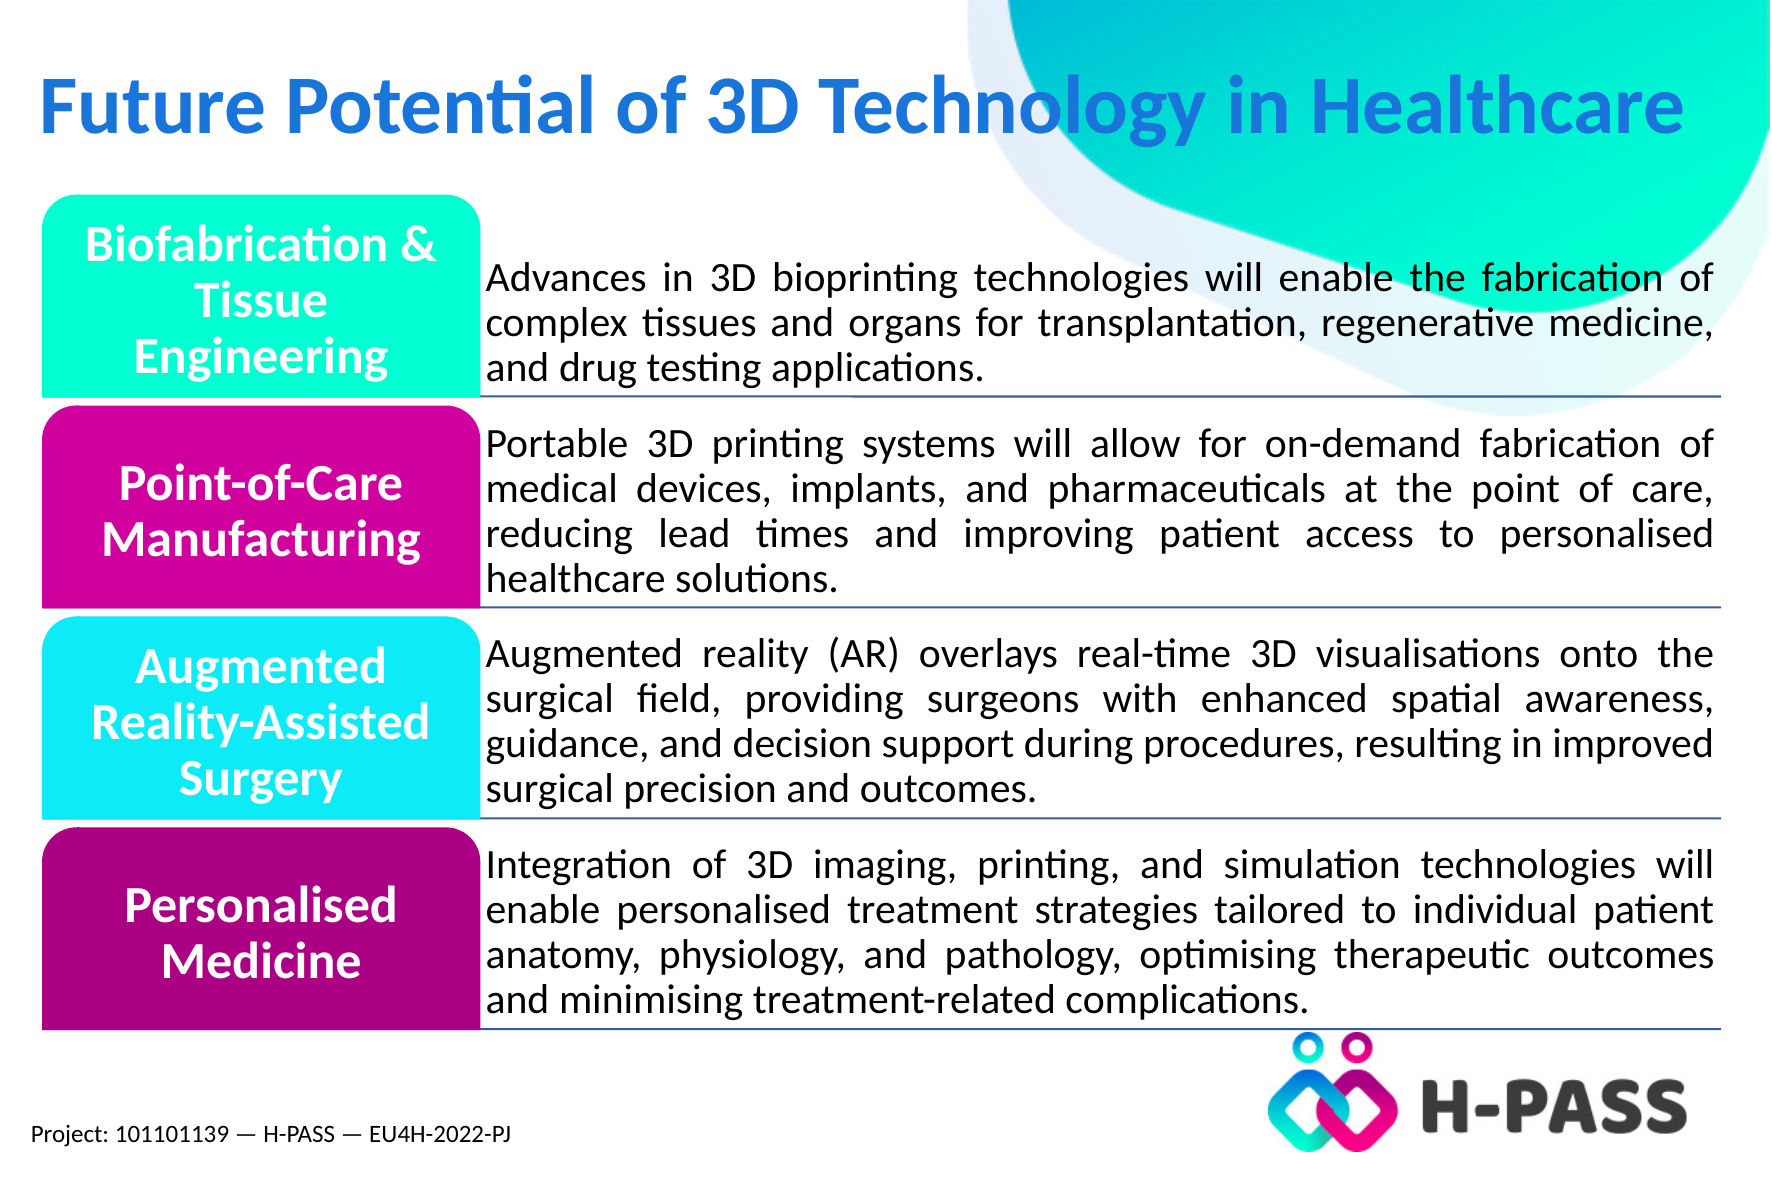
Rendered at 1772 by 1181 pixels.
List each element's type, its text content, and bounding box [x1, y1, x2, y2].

picture [1268, 1032, 1688, 1152]
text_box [43, 195, 1722, 1030]
text_box Project: 101101139 — H-PASS — EU4H-2022-PJ [15, 1110, 560, 1151]
picture [967, 0, 1772, 416]
text_box Future Potential of 3D Technology in Healthcare [24, 54, 1747, 175]
